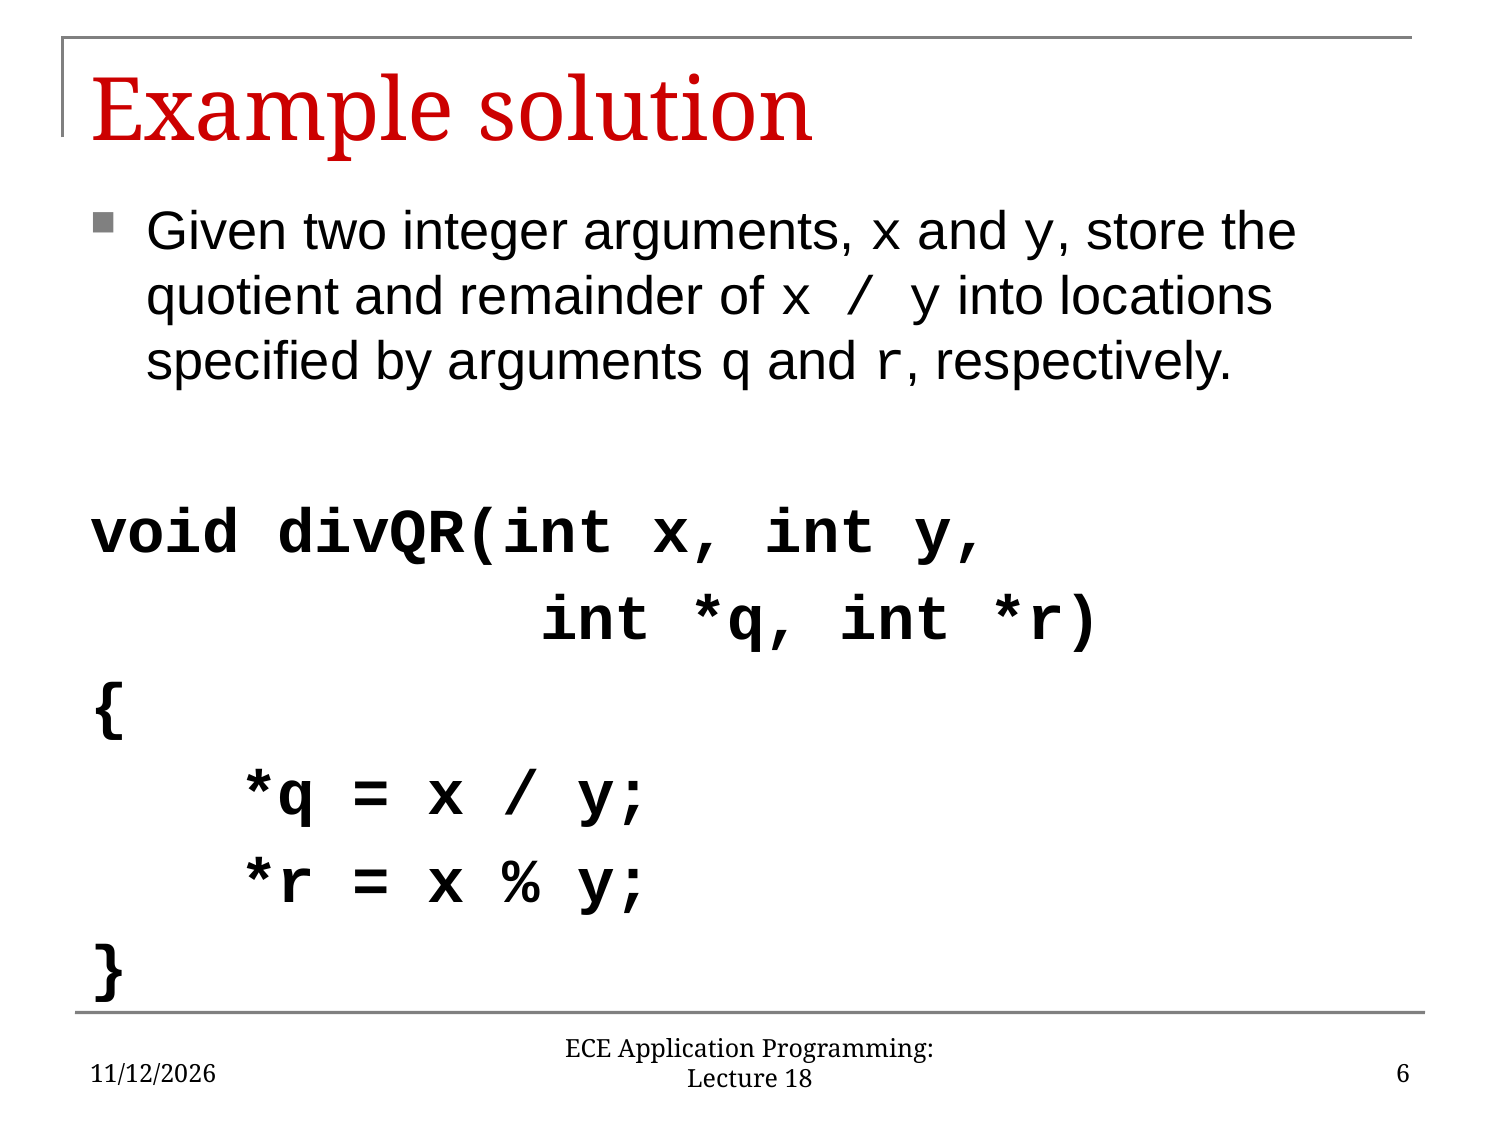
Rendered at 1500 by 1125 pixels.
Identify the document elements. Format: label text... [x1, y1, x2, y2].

list Given two integer arguments, x and y, store the quotient and remainder of x / y into locations specified by arguments q and r, respectively. void divQR(int x, int y, int *q, int *r) { *q = x / y; *r = x % y; } [75, 187, 1425, 1006]
footer ECE Application Programming: Lecture 18 [512, 1024, 988, 1101]
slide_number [74, 1023, 426, 1100]
title Example solution [75, 45, 1425, 163]
slide_number 6 [1074, 1023, 1426, 1100]
